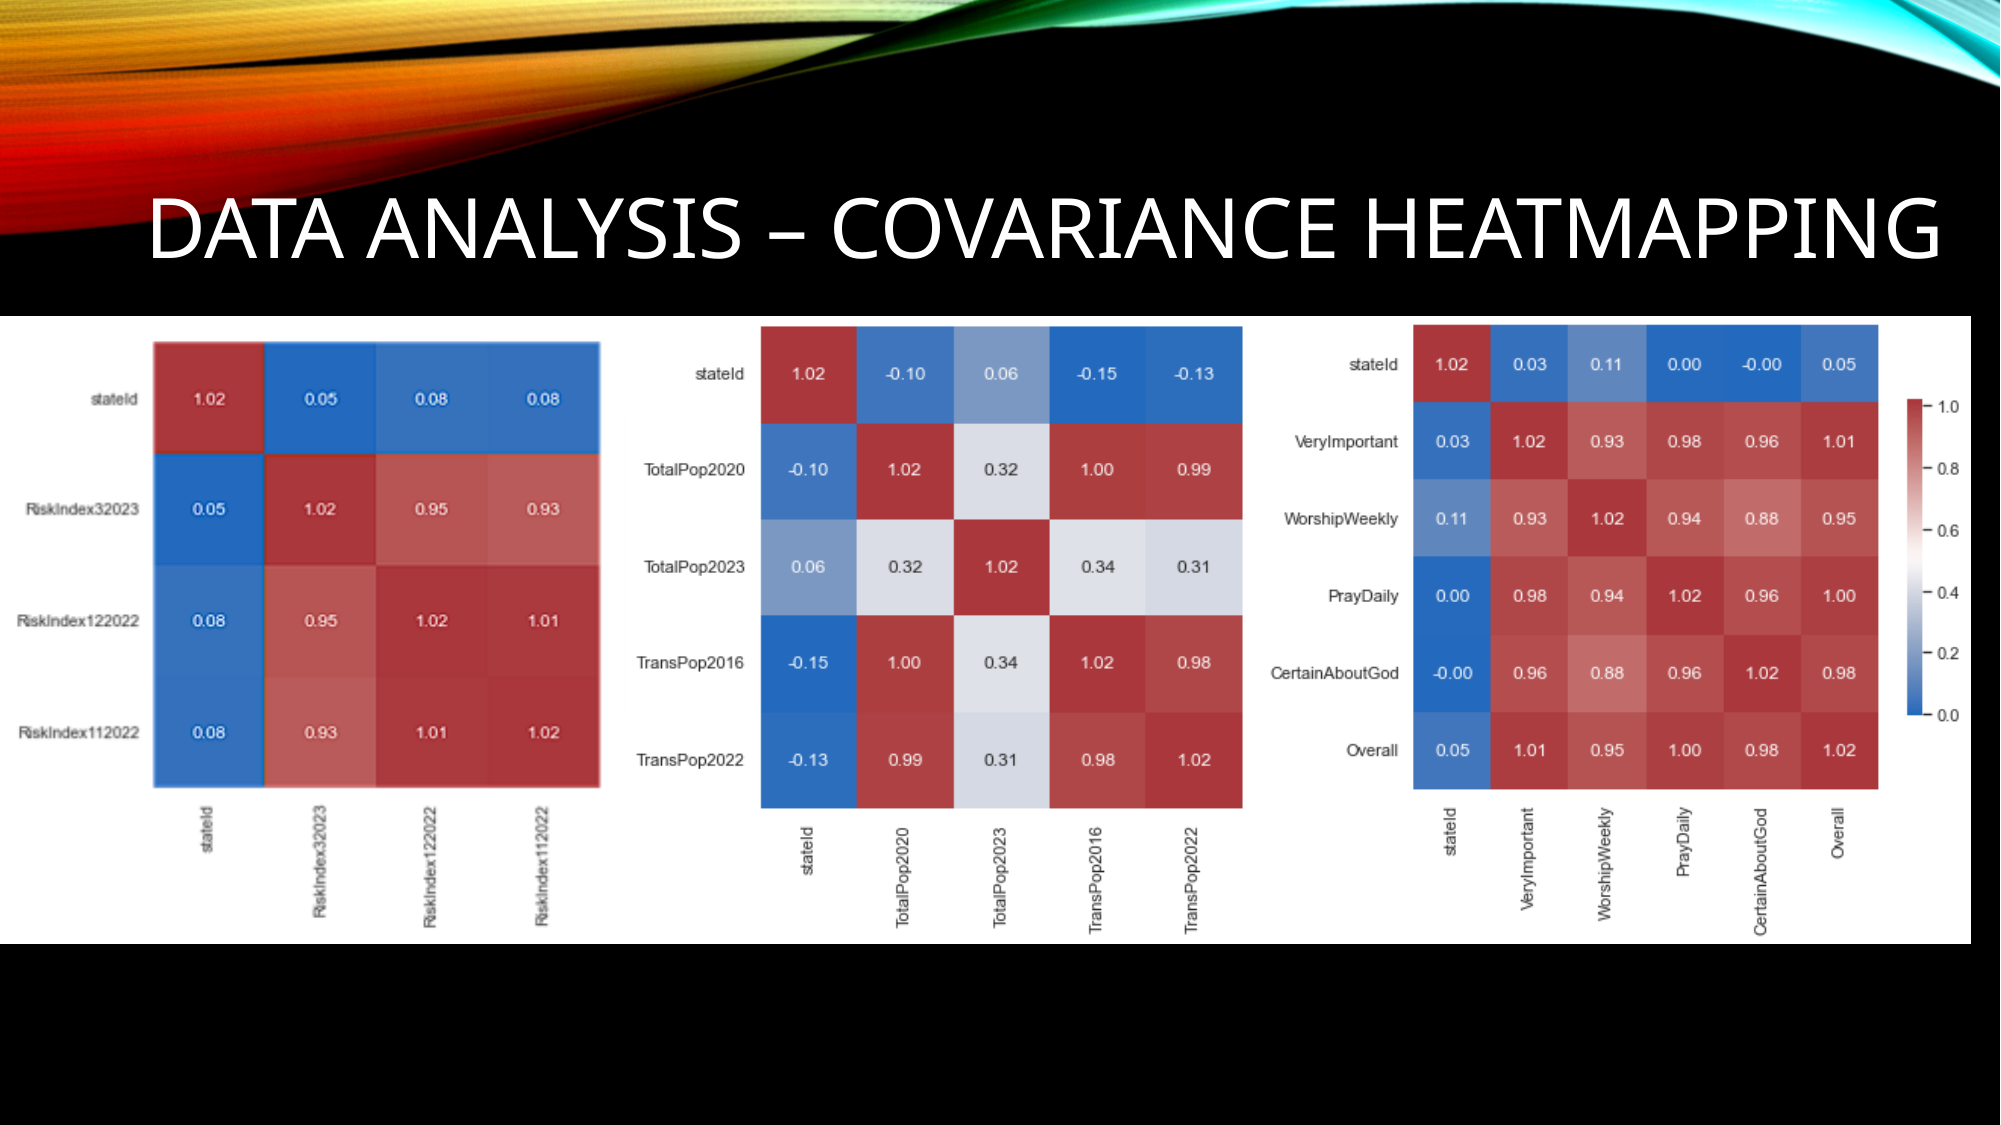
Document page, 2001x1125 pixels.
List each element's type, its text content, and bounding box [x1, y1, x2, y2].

picture [0, 0, 2000, 237]
title Data Analysis – Covariance Heatmapping [29, 125, 1960, 316]
picture [0, 316, 1971, 944]
